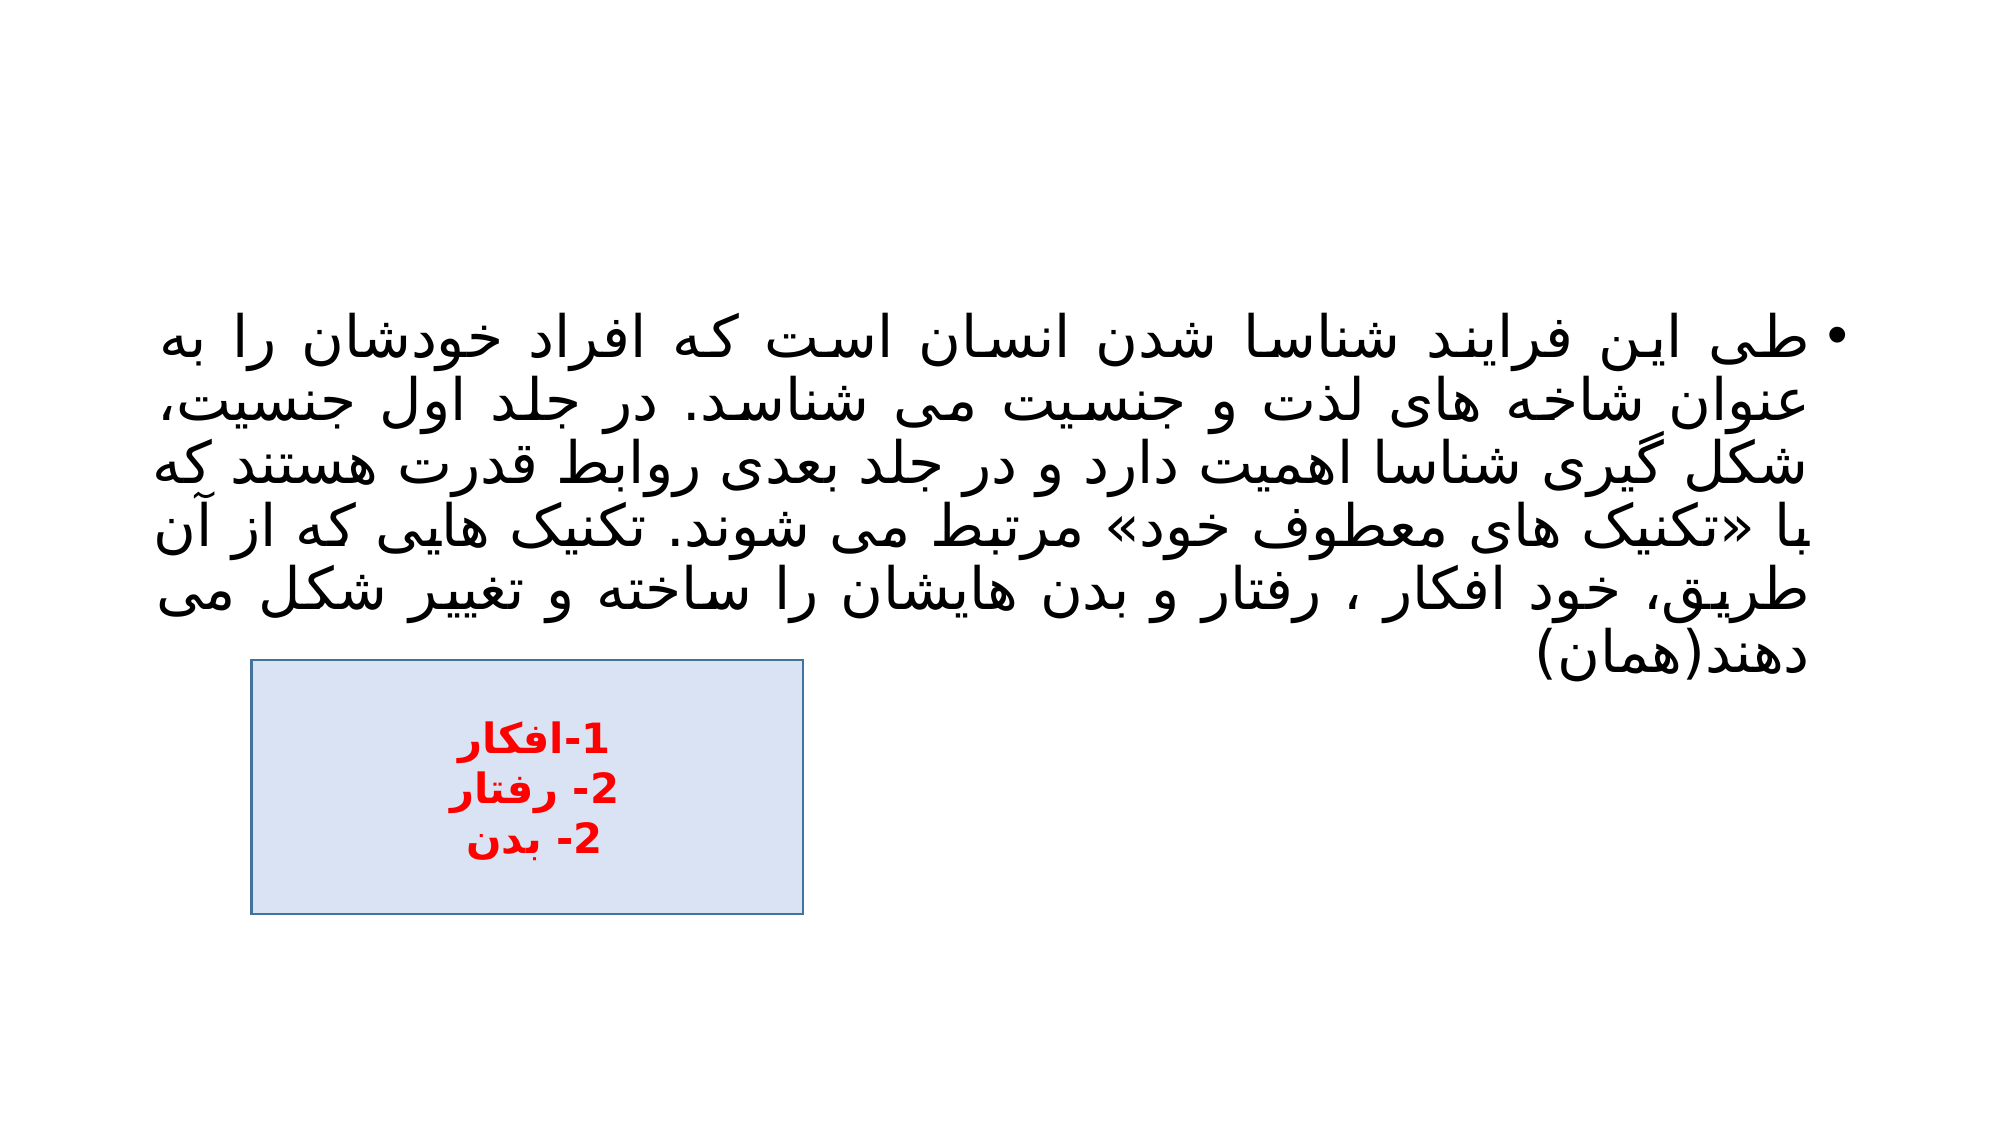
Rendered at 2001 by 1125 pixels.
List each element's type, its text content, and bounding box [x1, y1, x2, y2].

text_box 1-افکار 2- رفتار 2- بدن [250, 659, 804, 915]
list طی این فرایند شناسا شدن انسان است که افراد خودشان را به عنوان شاخه های لذت و جنسیت می شناسد. در جلد اول جنسیت، شکل گیری شناسا اهمیت دارد و در جلد بعدی روابط قدرت هستند که با «تکنیک های معطوف خود» مرتبط می شوند. تکنیک هایی که از آن طریق، خود افکار ، رفتار و بدن هایشان را ساخته و تغییر شکل می دهند(همان) [137, 299, 1863, 1014]
